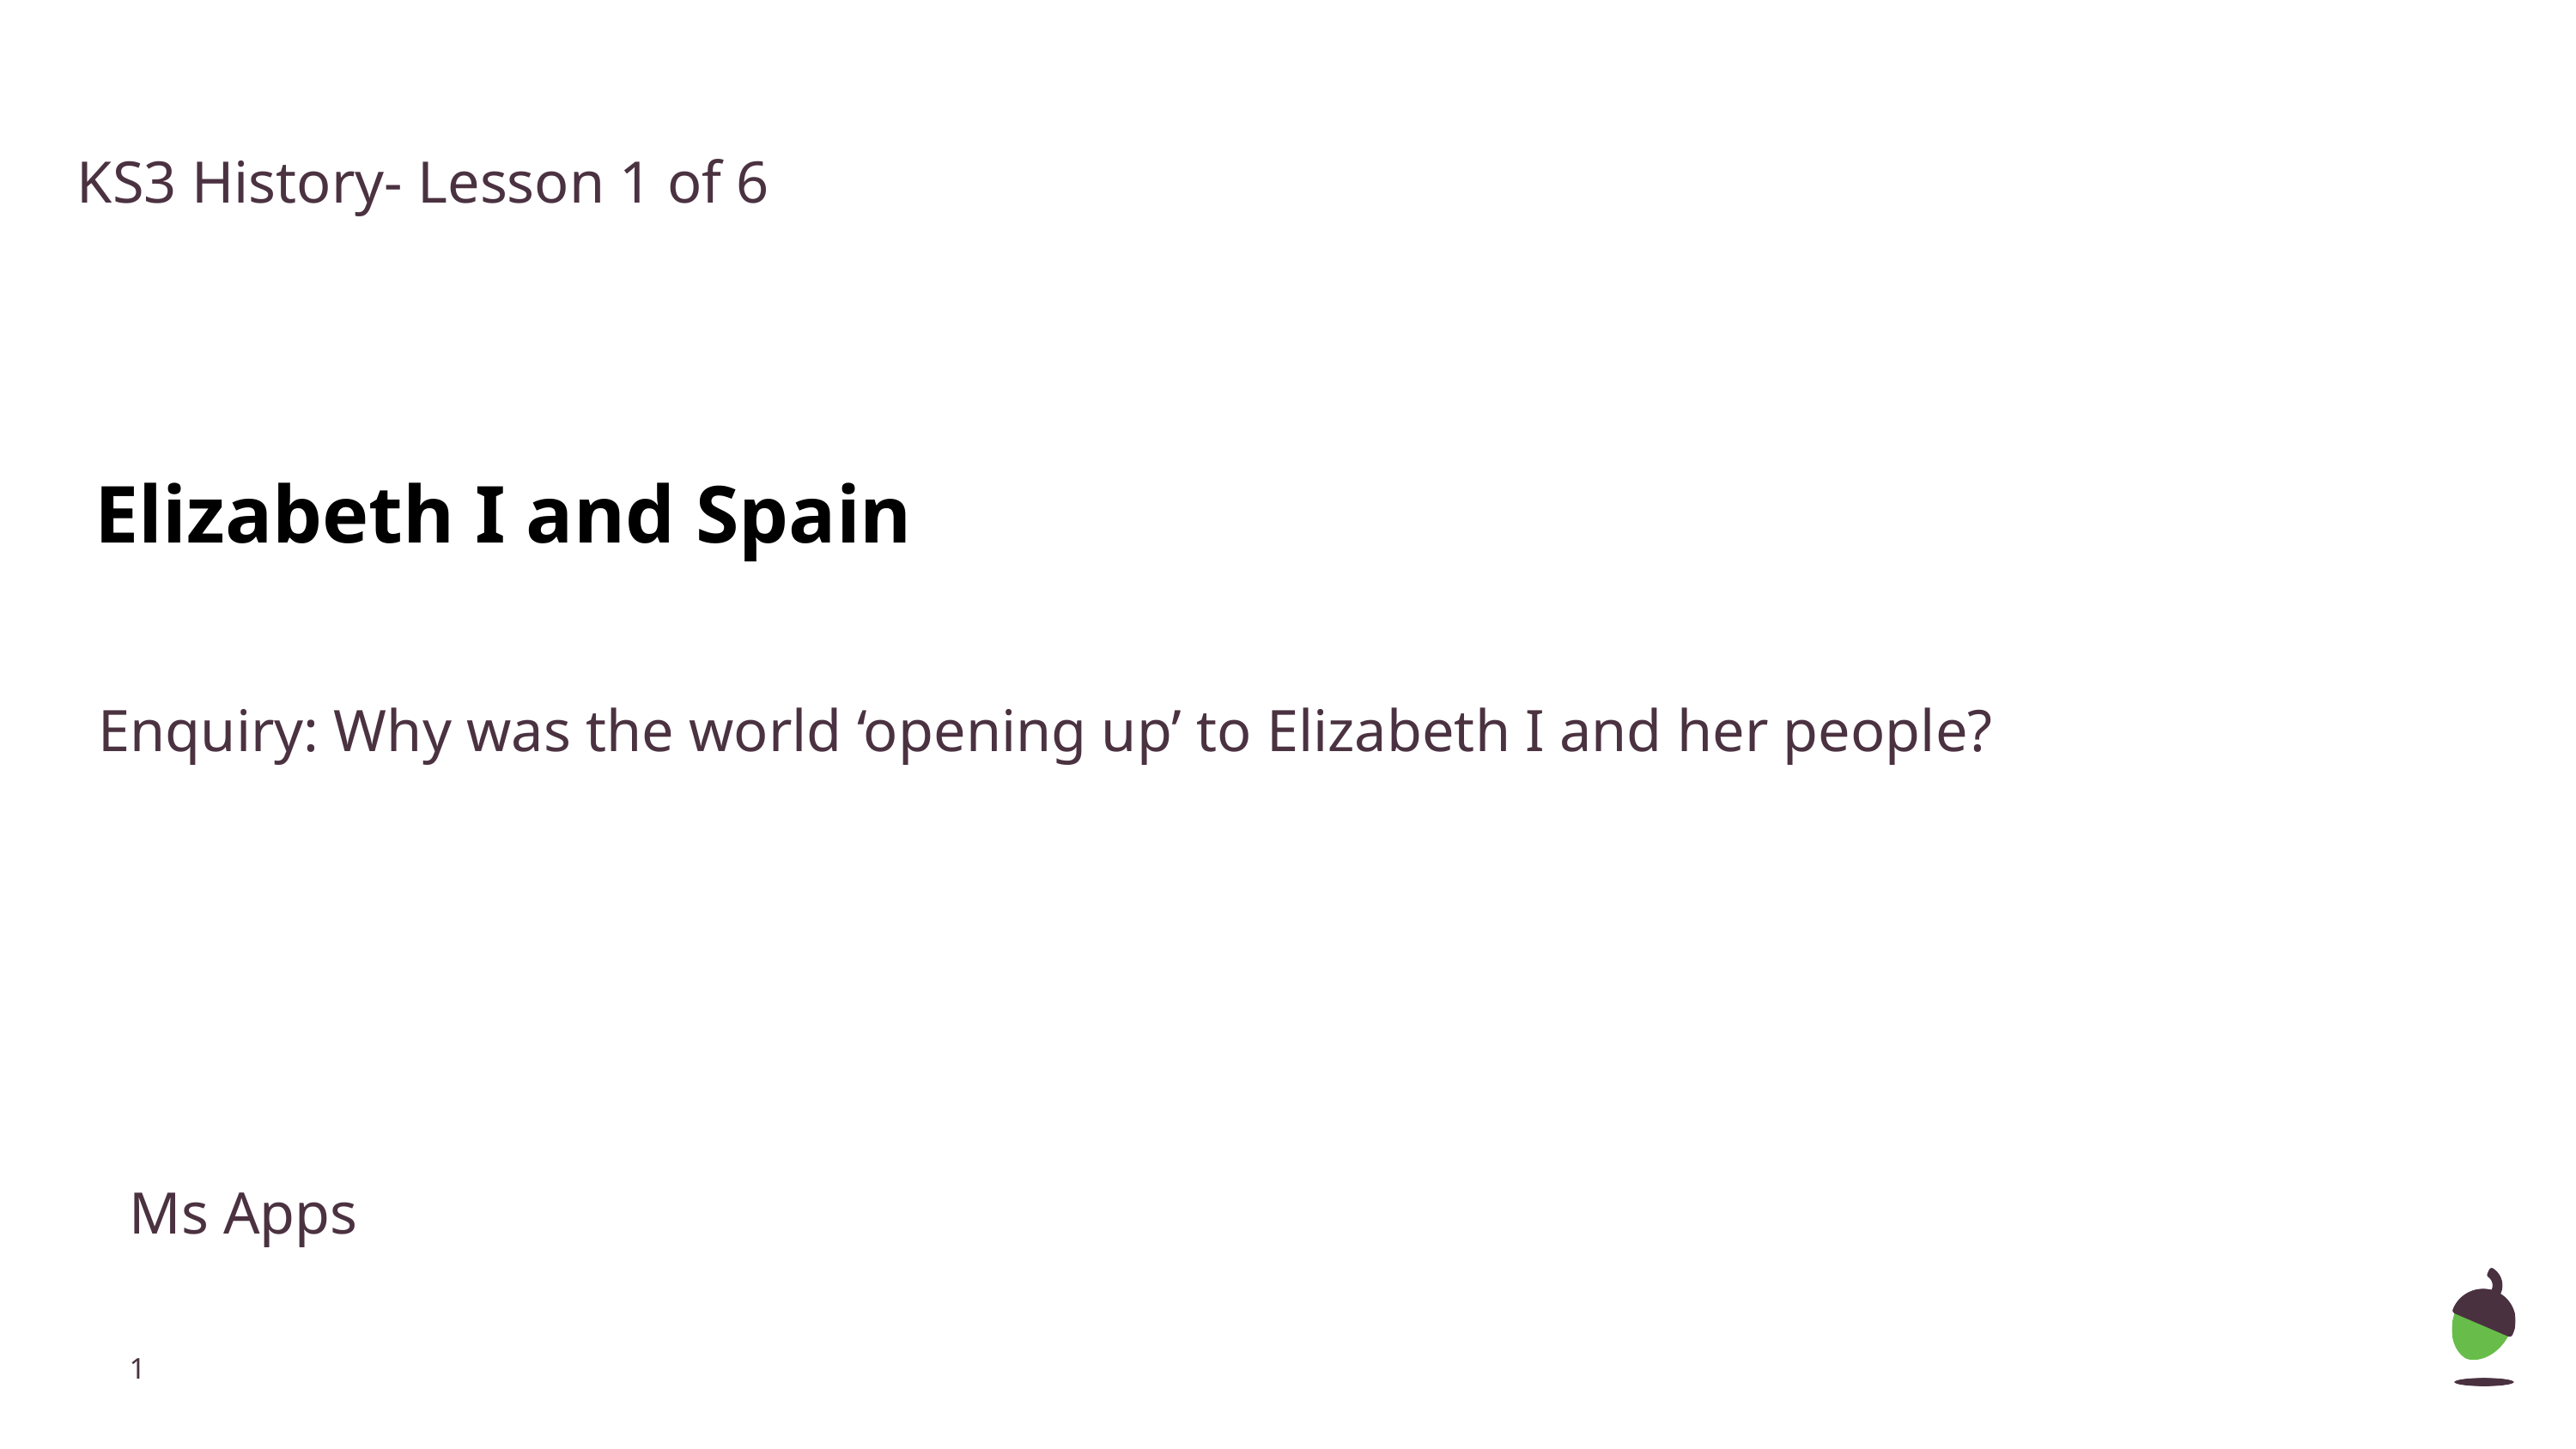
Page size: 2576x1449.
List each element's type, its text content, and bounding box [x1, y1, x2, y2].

subtitle Ms Apps [129, 1155, 1242, 1331]
slide_number ‹#› [129, 1349, 332, 1401]
title Elizabeth I and Spain [94, 450, 1941, 674]
subtitle KS3 History- Lesson 1 of 6 [76, 124, 2395, 427]
subtitle Enquiry: Why was the world ‘opening up’ to Elizabeth I and her people? [98, 673, 2416, 897]
picture [2451, 1268, 2516, 1386]
